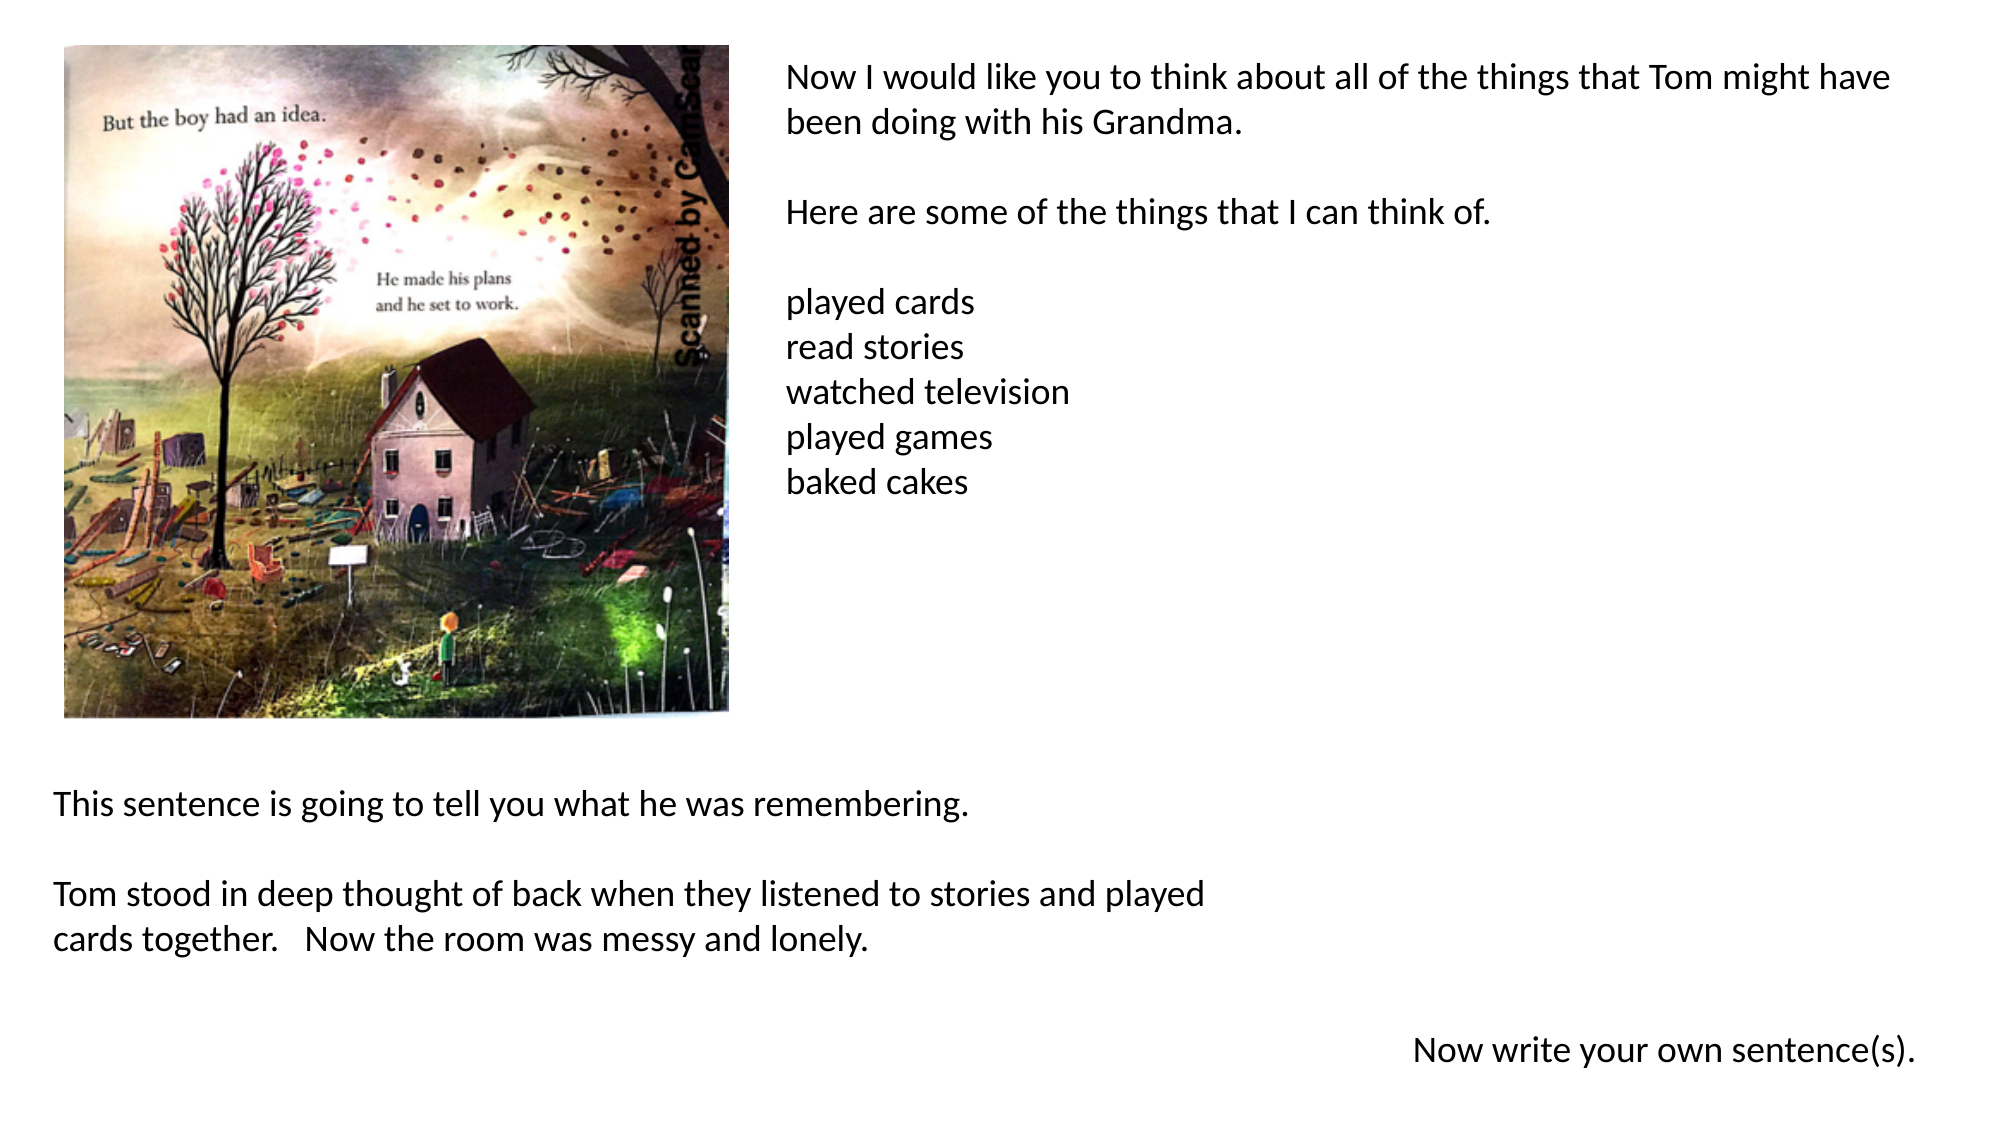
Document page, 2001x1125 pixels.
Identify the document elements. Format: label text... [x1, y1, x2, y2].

text_box Now write your own sentence(s). [1398, 1017, 1948, 1078]
text_box Now I would like you to think about all of the things that Tom might have been doing with his Grandma. Here are some of the things that I can think of. played cards read stories watched television played games baked cakes [771, 45, 1954, 555]
picture [64, 44, 729, 733]
text_box This sentence is going to tell you what he was remembering. Tom stood in deep thought of back when they listened to stories and played cards together. Now the room was messy and lonely. [38, 771, 1237, 966]
